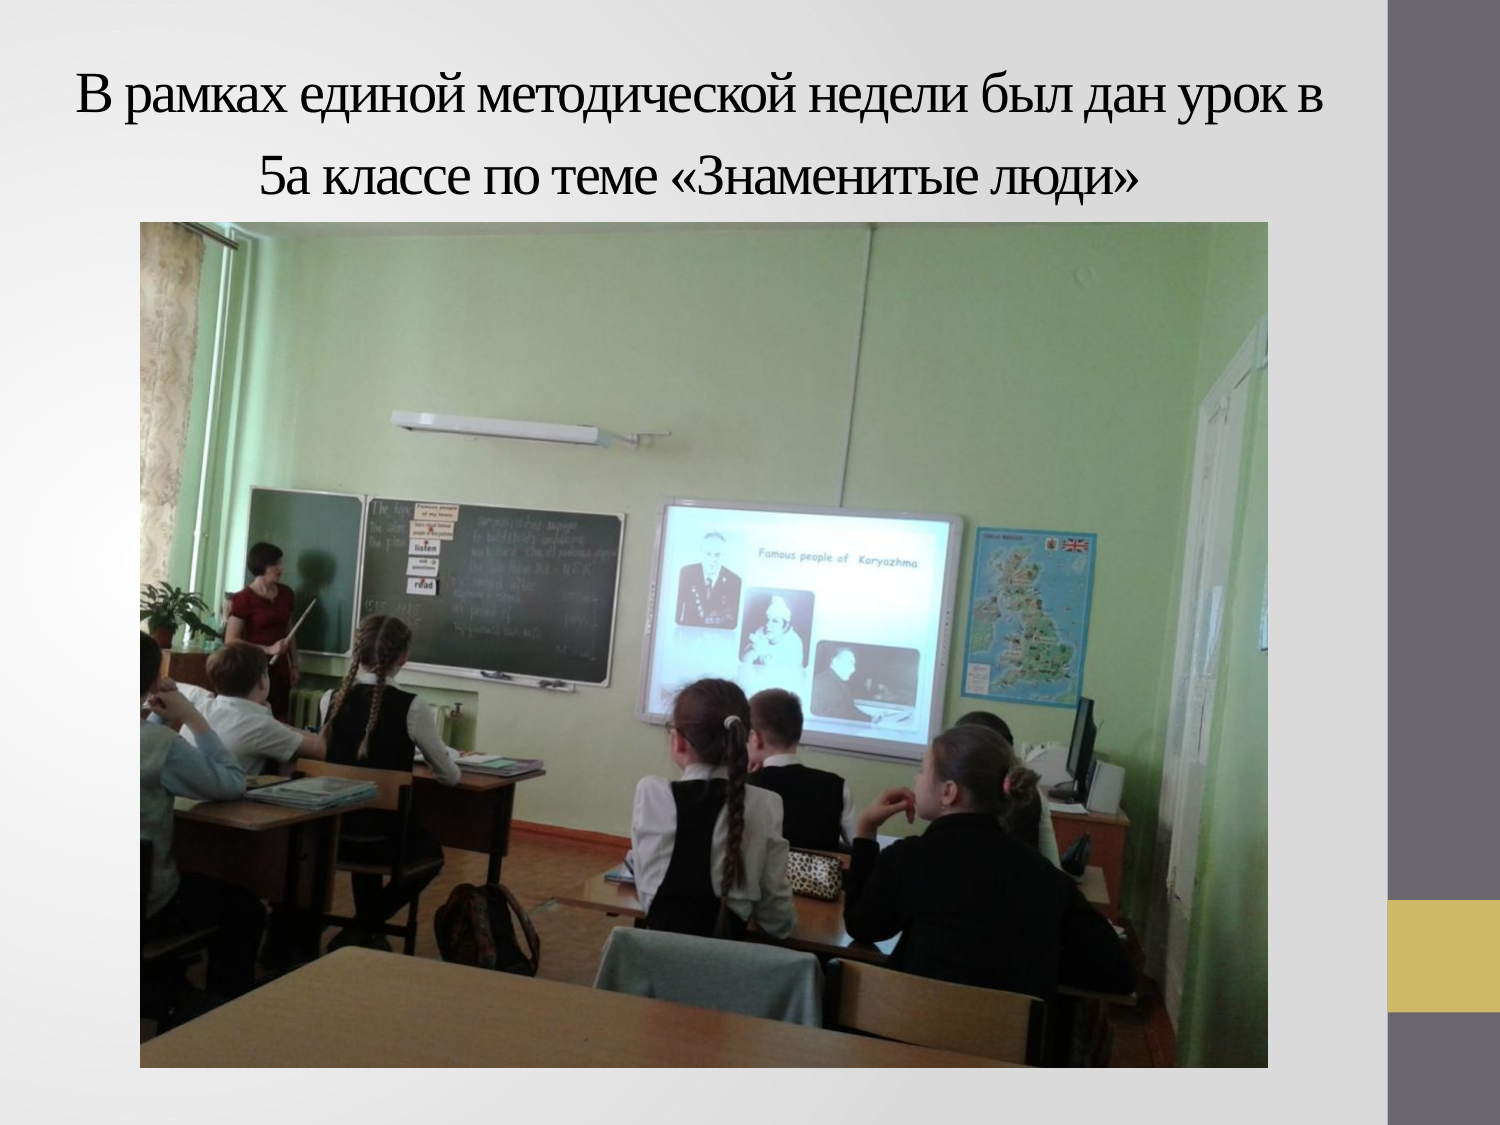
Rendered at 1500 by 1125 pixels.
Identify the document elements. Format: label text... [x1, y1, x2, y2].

list В рамках единой методической недели был дан урок в 5а классе по теме «Знаменитые люди» [0, 46, 1395, 235]
picture [140, 222, 1268, 1069]
